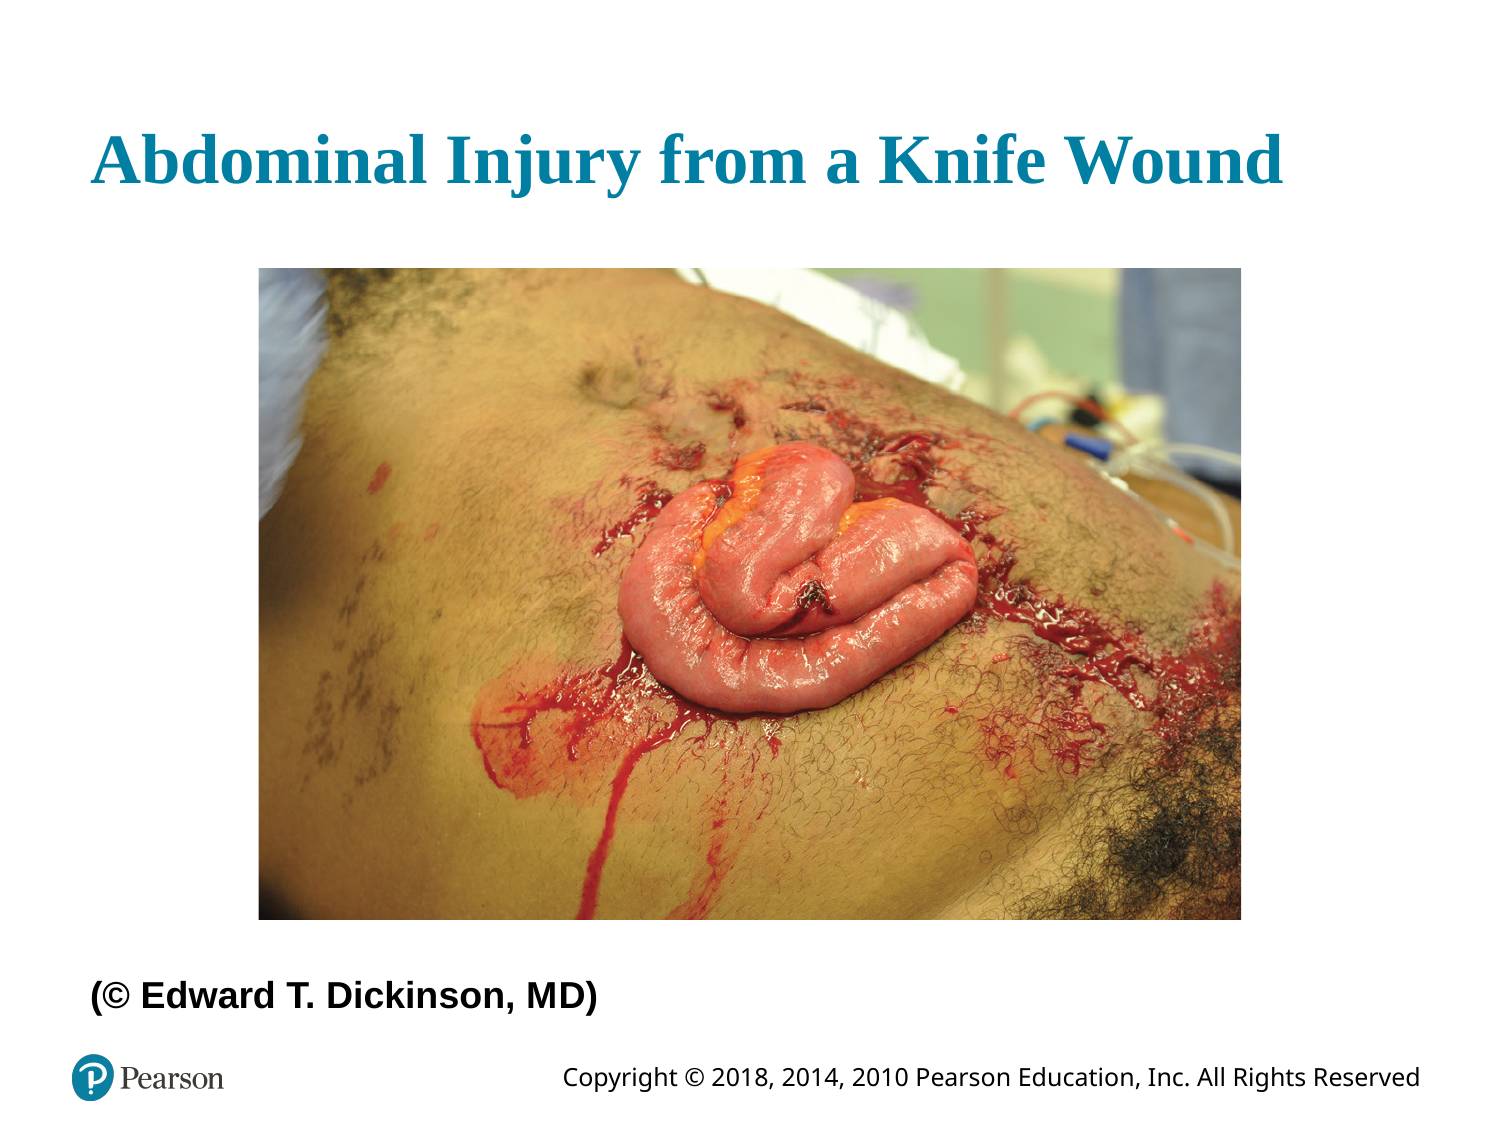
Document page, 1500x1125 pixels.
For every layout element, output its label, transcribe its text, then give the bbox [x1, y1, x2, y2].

title Abdominal Injury from a Knife Wound [75, 37, 1425, 213]
picture [258, 268, 1242, 920]
picture [72, 1054, 88, 1070]
picture [80, 1063, 106, 1088]
picture [98, 1054, 224, 1101]
list (© Edward T. Dickinson, M D) [75, 963, 1425, 1031]
picture [72, 1087, 83, 1101]
